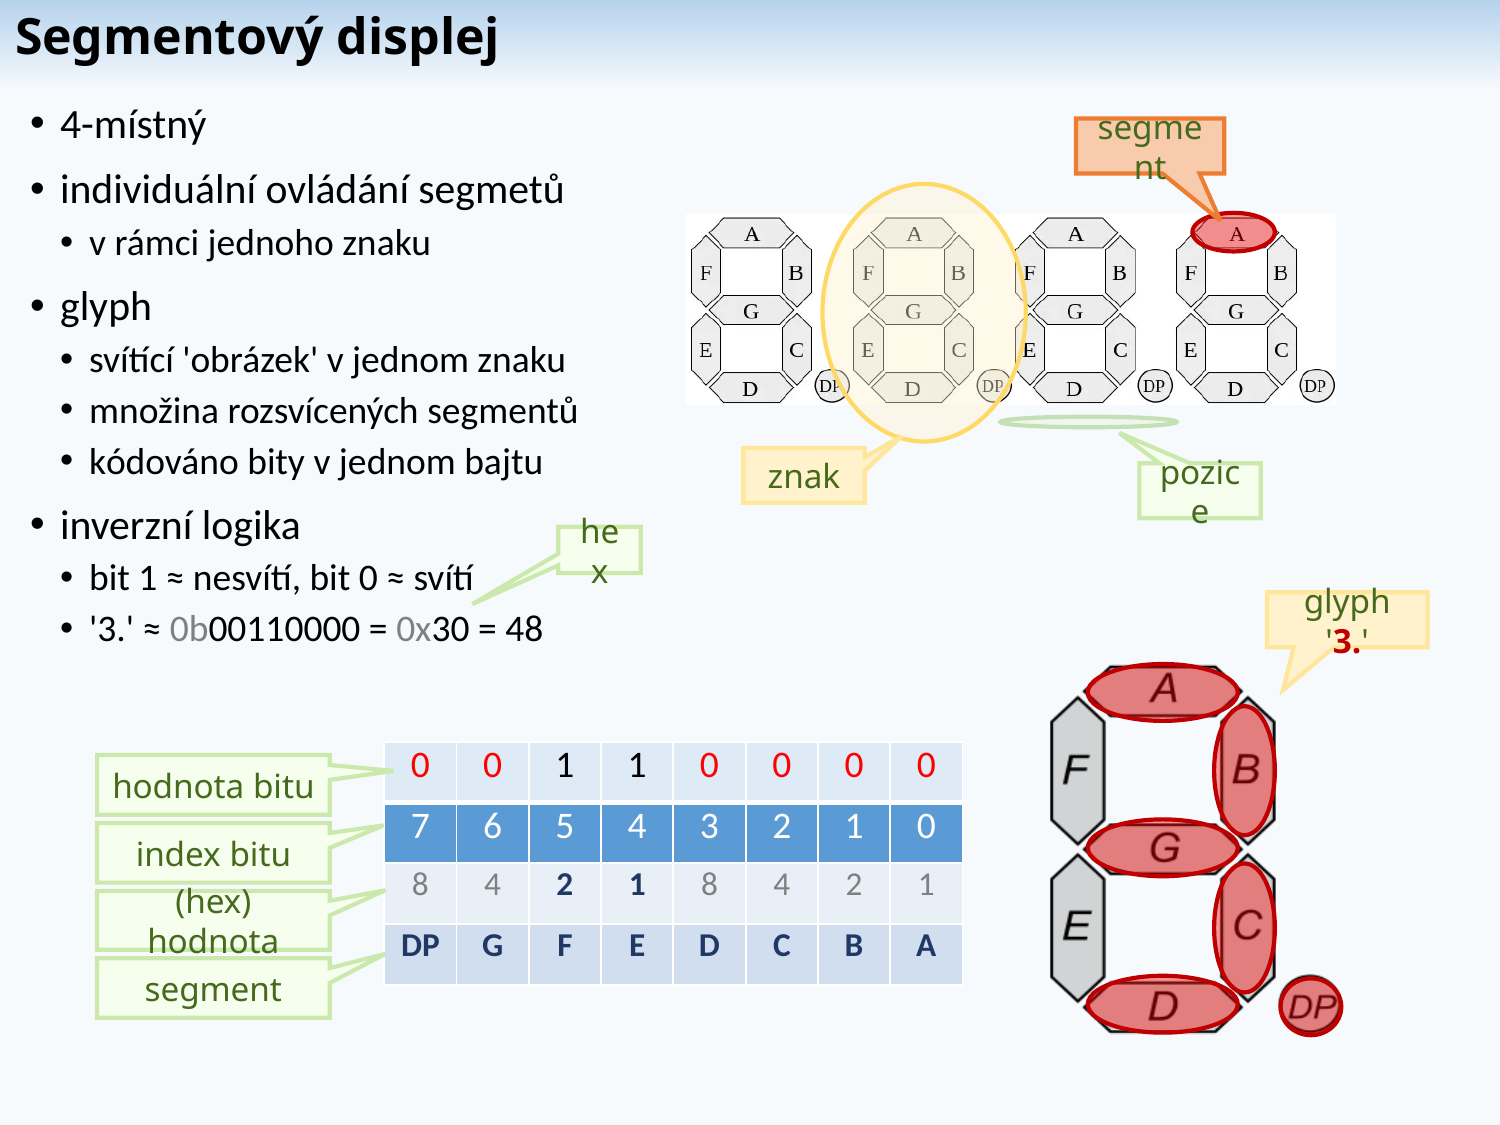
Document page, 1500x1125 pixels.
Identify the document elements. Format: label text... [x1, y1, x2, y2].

table_cell B [819, 925, 889, 984]
text_box znak [742, 435, 903, 504]
table_cell 8 [385, 864, 456, 923]
table_cell 6 [457, 805, 528, 862]
table_cell 2 [530, 864, 600, 923]
table_header 0 [819, 743, 889, 800]
table_cell 0 [891, 805, 962, 862]
table_cell DP [385, 925, 456, 984]
table_cell 1 [602, 864, 672, 923]
table_cell 2 [819, 864, 889, 923]
table_header 0 [891, 743, 962, 800]
table_header 1 [602, 743, 672, 800]
list 4-místný individuální ovládání segmetů v rámci jednoho znaku glyph svítící 'obrázek' v jednom znaku množina rozsvícených segmentů kódováno bity v jednom bajtu inverzní logika bit 1 ≈ nesvítí, bit 0 ≈ svítí '3.' ≈ 0b00110000 = 0x30 = 48 [15, 94, 779, 1077]
table_cell 4 [747, 864, 817, 923]
table_cell 8 [674, 864, 745, 923]
text_box (hex) hodnota [95, 889, 386, 951]
table_cell 3 [674, 805, 745, 862]
table_cell 2 [747, 805, 817, 862]
table_cell 1 [819, 805, 889, 862]
text_box index bitu [95, 822, 385, 884]
table_header 0 [747, 743, 817, 800]
text_box [857, 182, 991, 214]
table_cell 4 [457, 864, 528, 923]
table_cell D [674, 925, 745, 984]
text_box [998, 415, 1179, 429]
table_header 0 [674, 743, 745, 800]
table_header 0 [457, 743, 528, 800]
table_cell 4 [602, 805, 672, 862]
text_box pozice [1118, 431, 1262, 520]
text_box [851, 405, 997, 443]
table_cell 1 [891, 864, 962, 923]
table_header 1 [530, 743, 600, 800]
table_cell 7 [385, 805, 456, 862]
text_box glyph '3.' [1265, 591, 1429, 654]
title Segmentový displej [0, 0, 1500, 77]
table_cell E [602, 925, 672, 984]
picture [1039, 654, 1353, 1045]
table_cell F [530, 925, 600, 984]
table_cell G [457, 925, 528, 984]
text_box segment [1075, 117, 1226, 214]
text_box hodnota bitu [96, 754, 394, 816]
table_cell 5 [530, 805, 600, 862]
text_box segment [95, 952, 386, 1019]
table_cell A [891, 925, 962, 984]
table_cell C [747, 925, 817, 984]
text_box hex [471, 525, 642, 606]
table_header 0 [385, 743, 456, 800]
picture [686, 214, 1336, 405]
